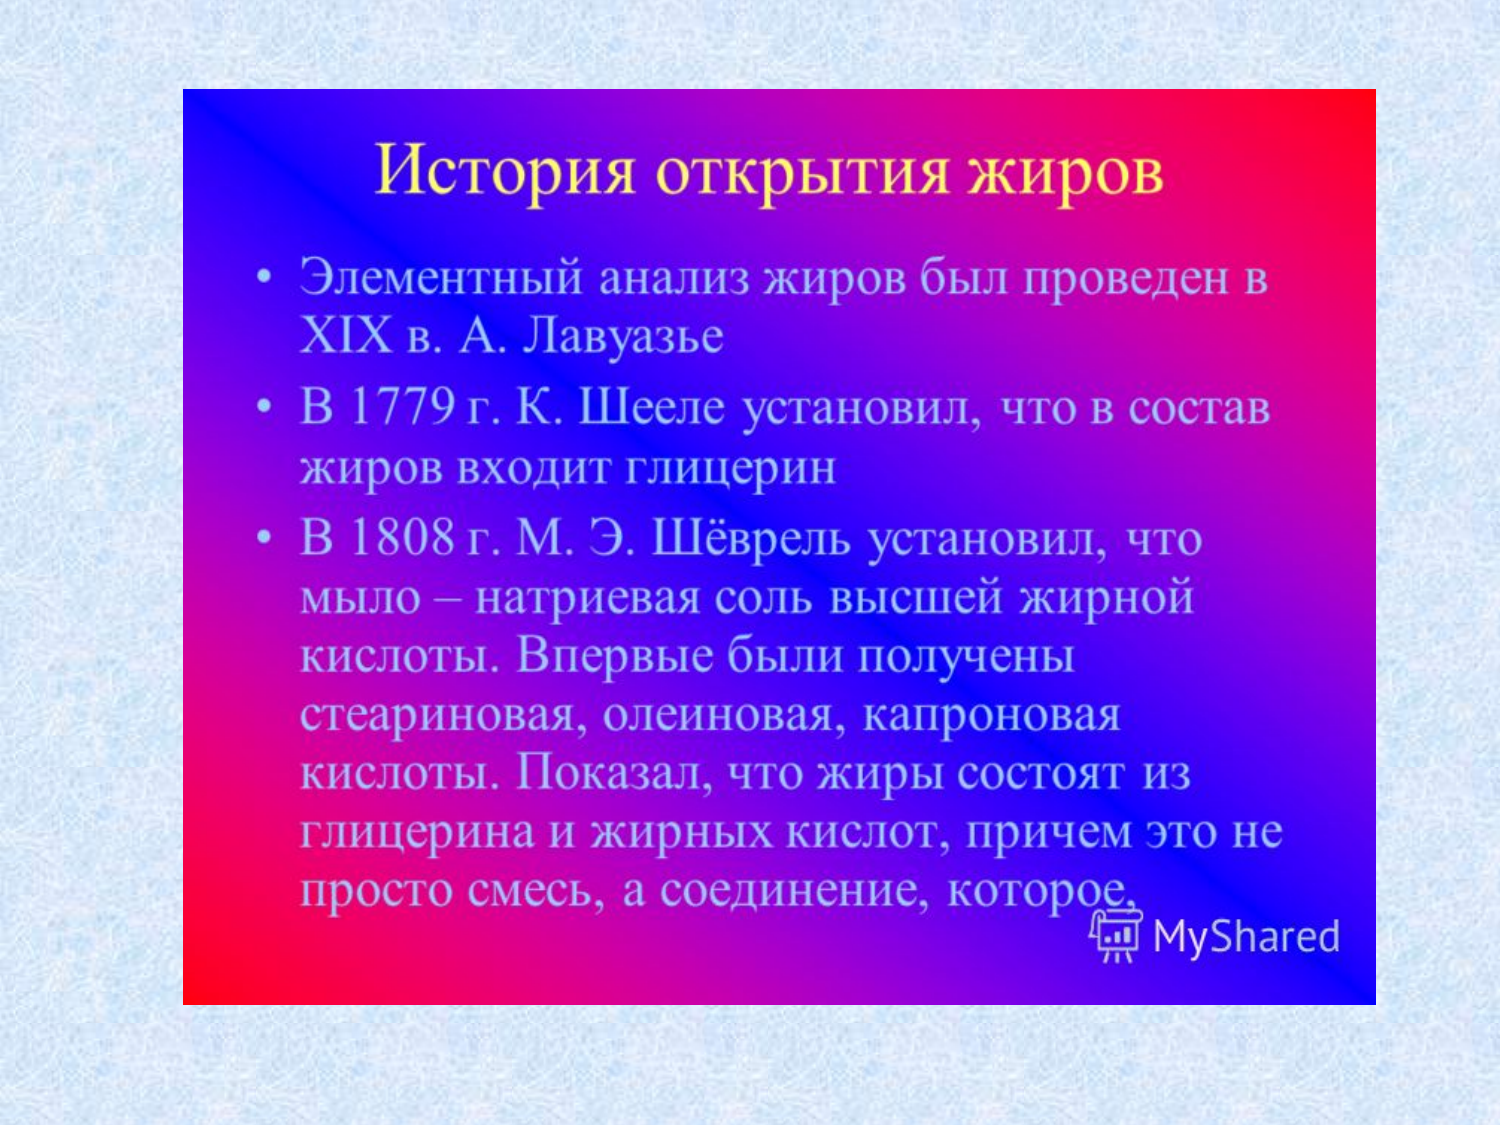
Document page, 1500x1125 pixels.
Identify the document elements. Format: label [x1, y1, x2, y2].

list [182, 89, 1377, 1006]
picture [0, 0, 1500, 1125]
